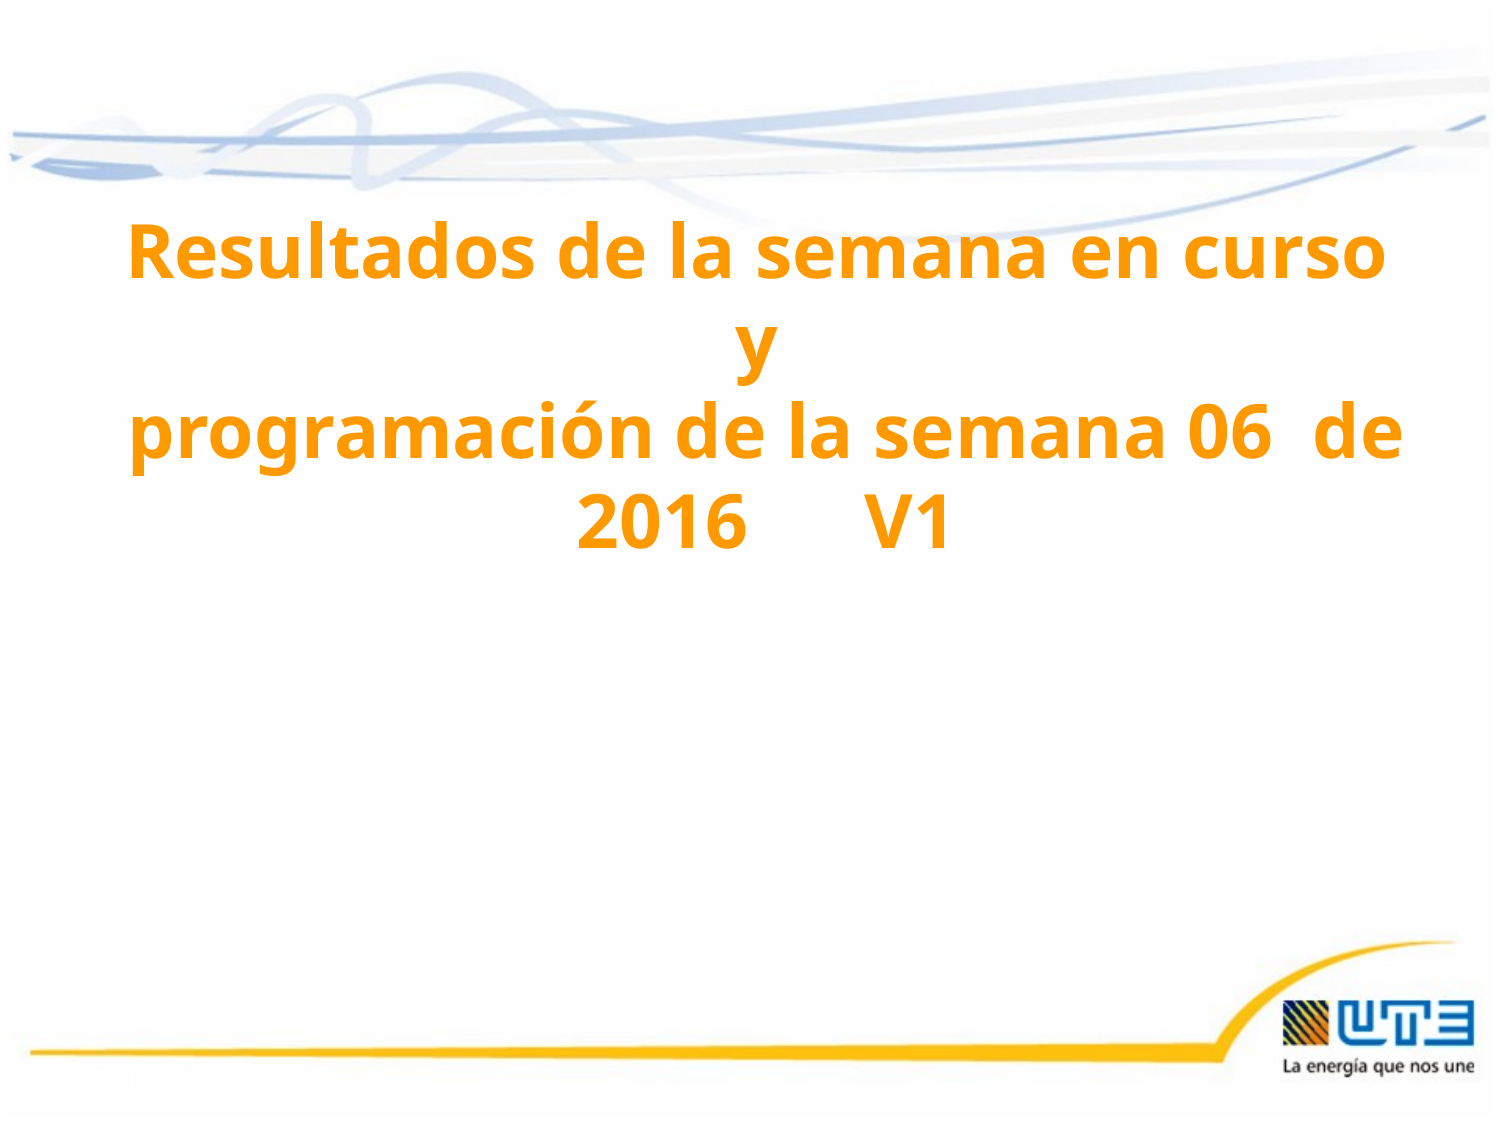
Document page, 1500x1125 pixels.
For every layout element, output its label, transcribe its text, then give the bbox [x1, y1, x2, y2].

picture [7, 6, 1493, 1118]
text_box 03/02/2016 [75, 1024, 425, 1103]
text_box 1 [1074, 1024, 1425, 1103]
title Resultados de la semana en curso y programación de la semana 06 de 2016 V1 [87, 462, 1447, 841]
